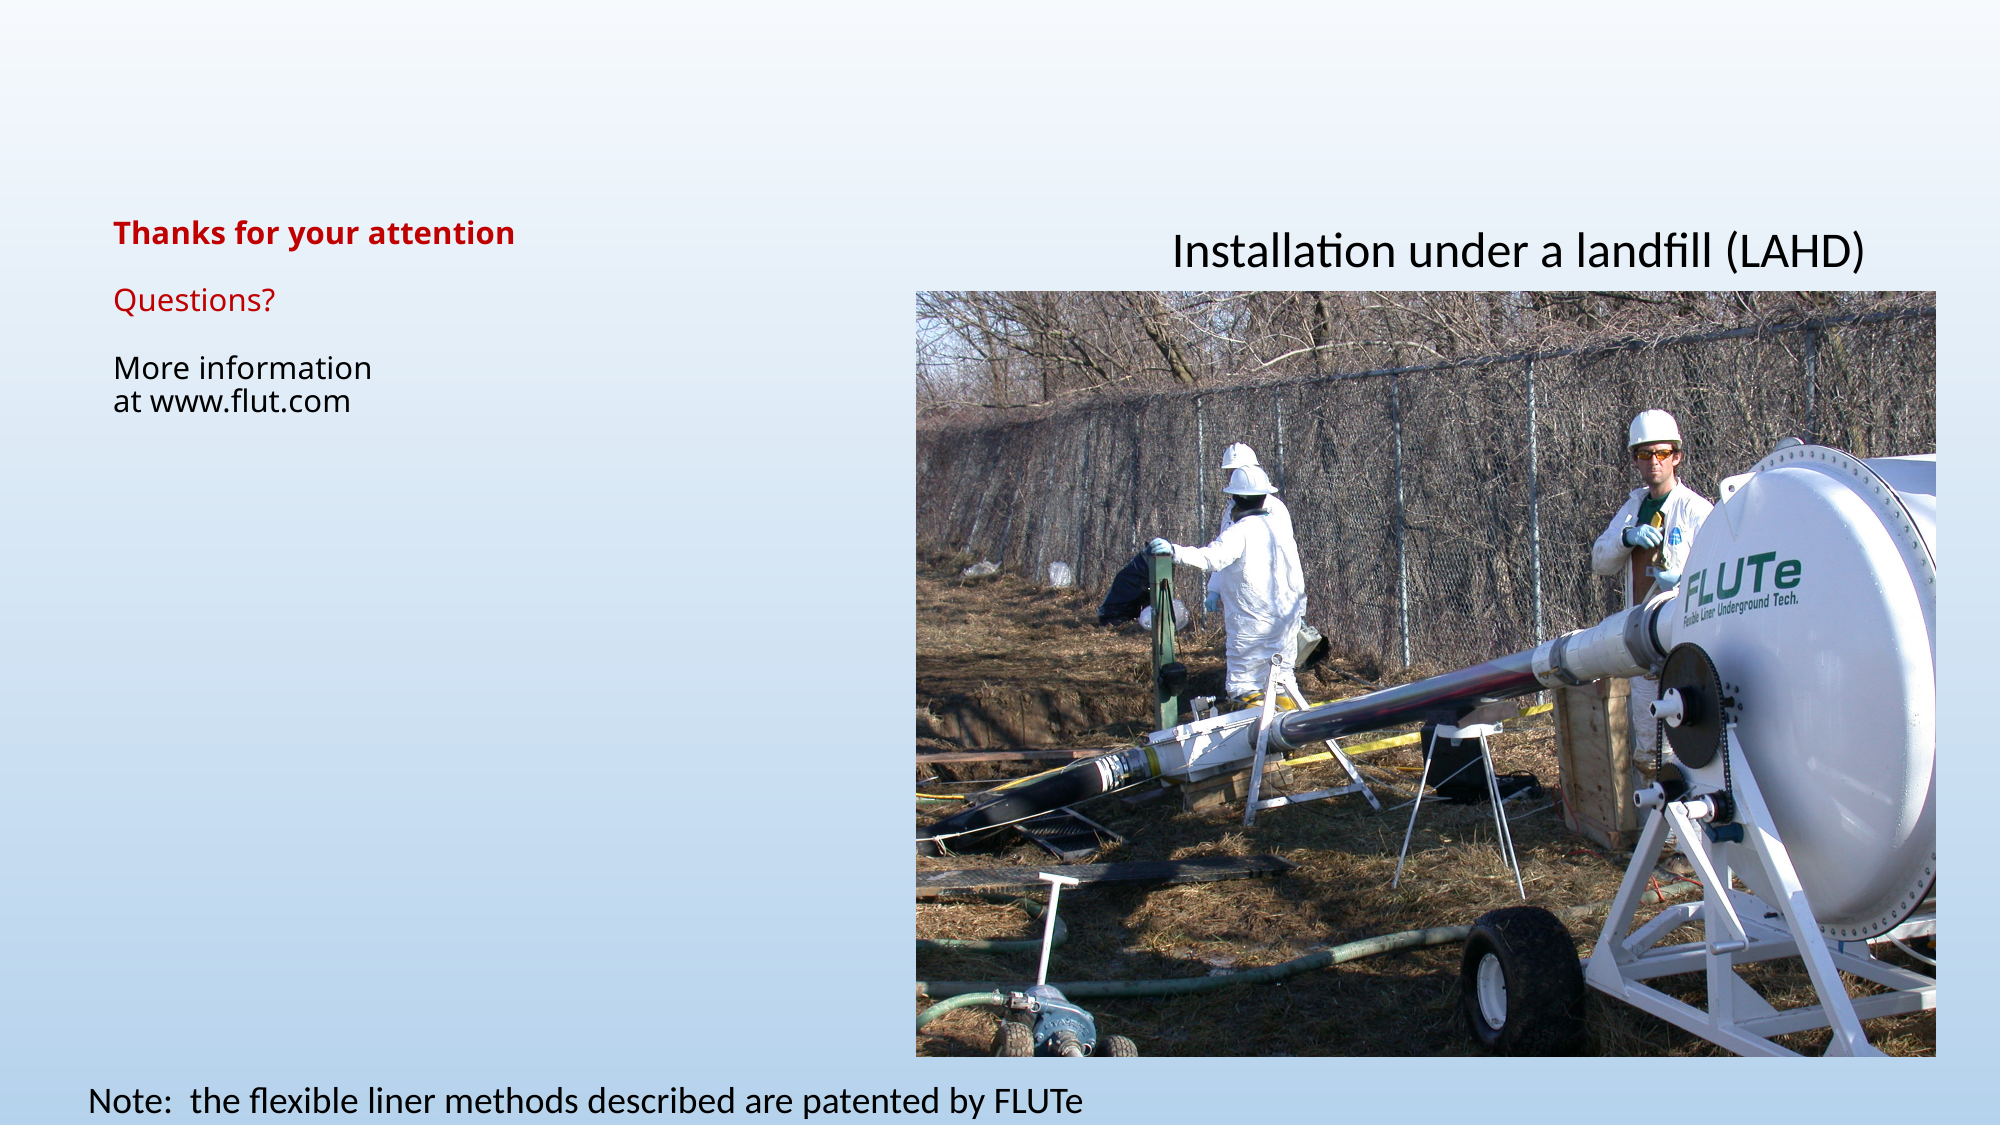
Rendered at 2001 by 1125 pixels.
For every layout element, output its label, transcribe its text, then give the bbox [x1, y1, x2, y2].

text_box Note: the flexible liner methods described are patented by FLUTe [73, 1068, 1100, 1125]
title Thanks for your attention Questions? More information at www.flut.com [98, 209, 1824, 428]
picture [916, 291, 1936, 1057]
text_box Installation under a landfill (LAHD) [1157, 209, 1882, 285]
